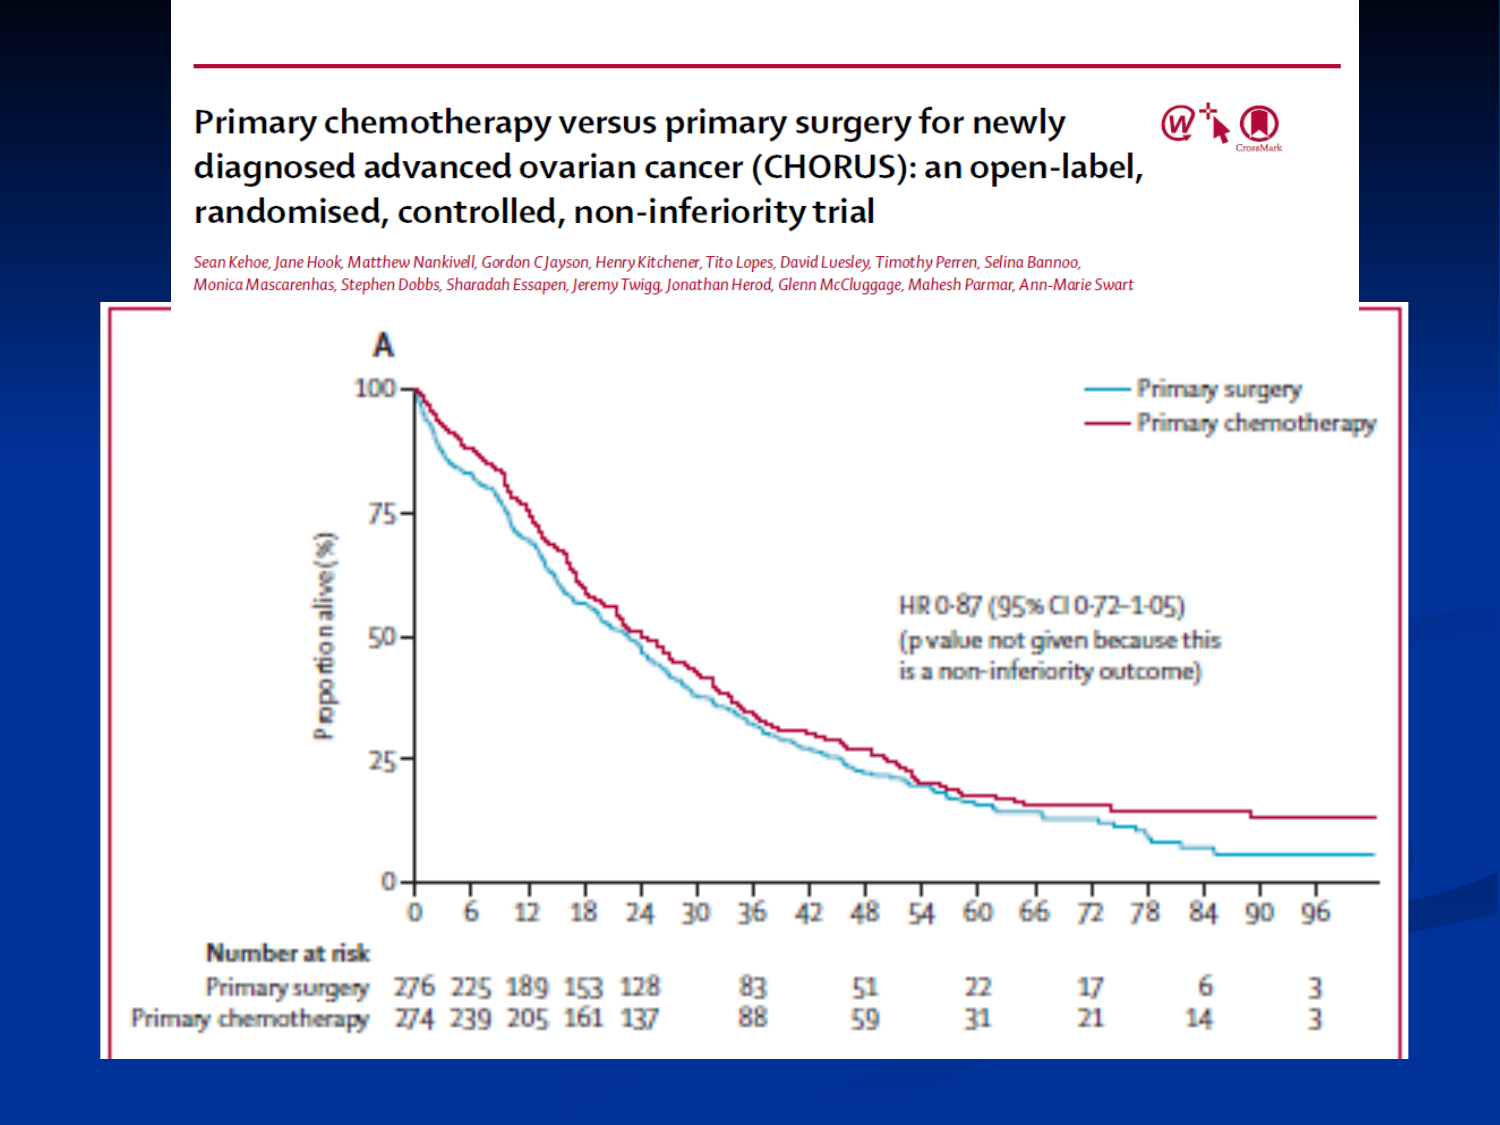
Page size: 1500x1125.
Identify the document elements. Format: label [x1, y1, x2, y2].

picture [99, 0, 1409, 1059]
